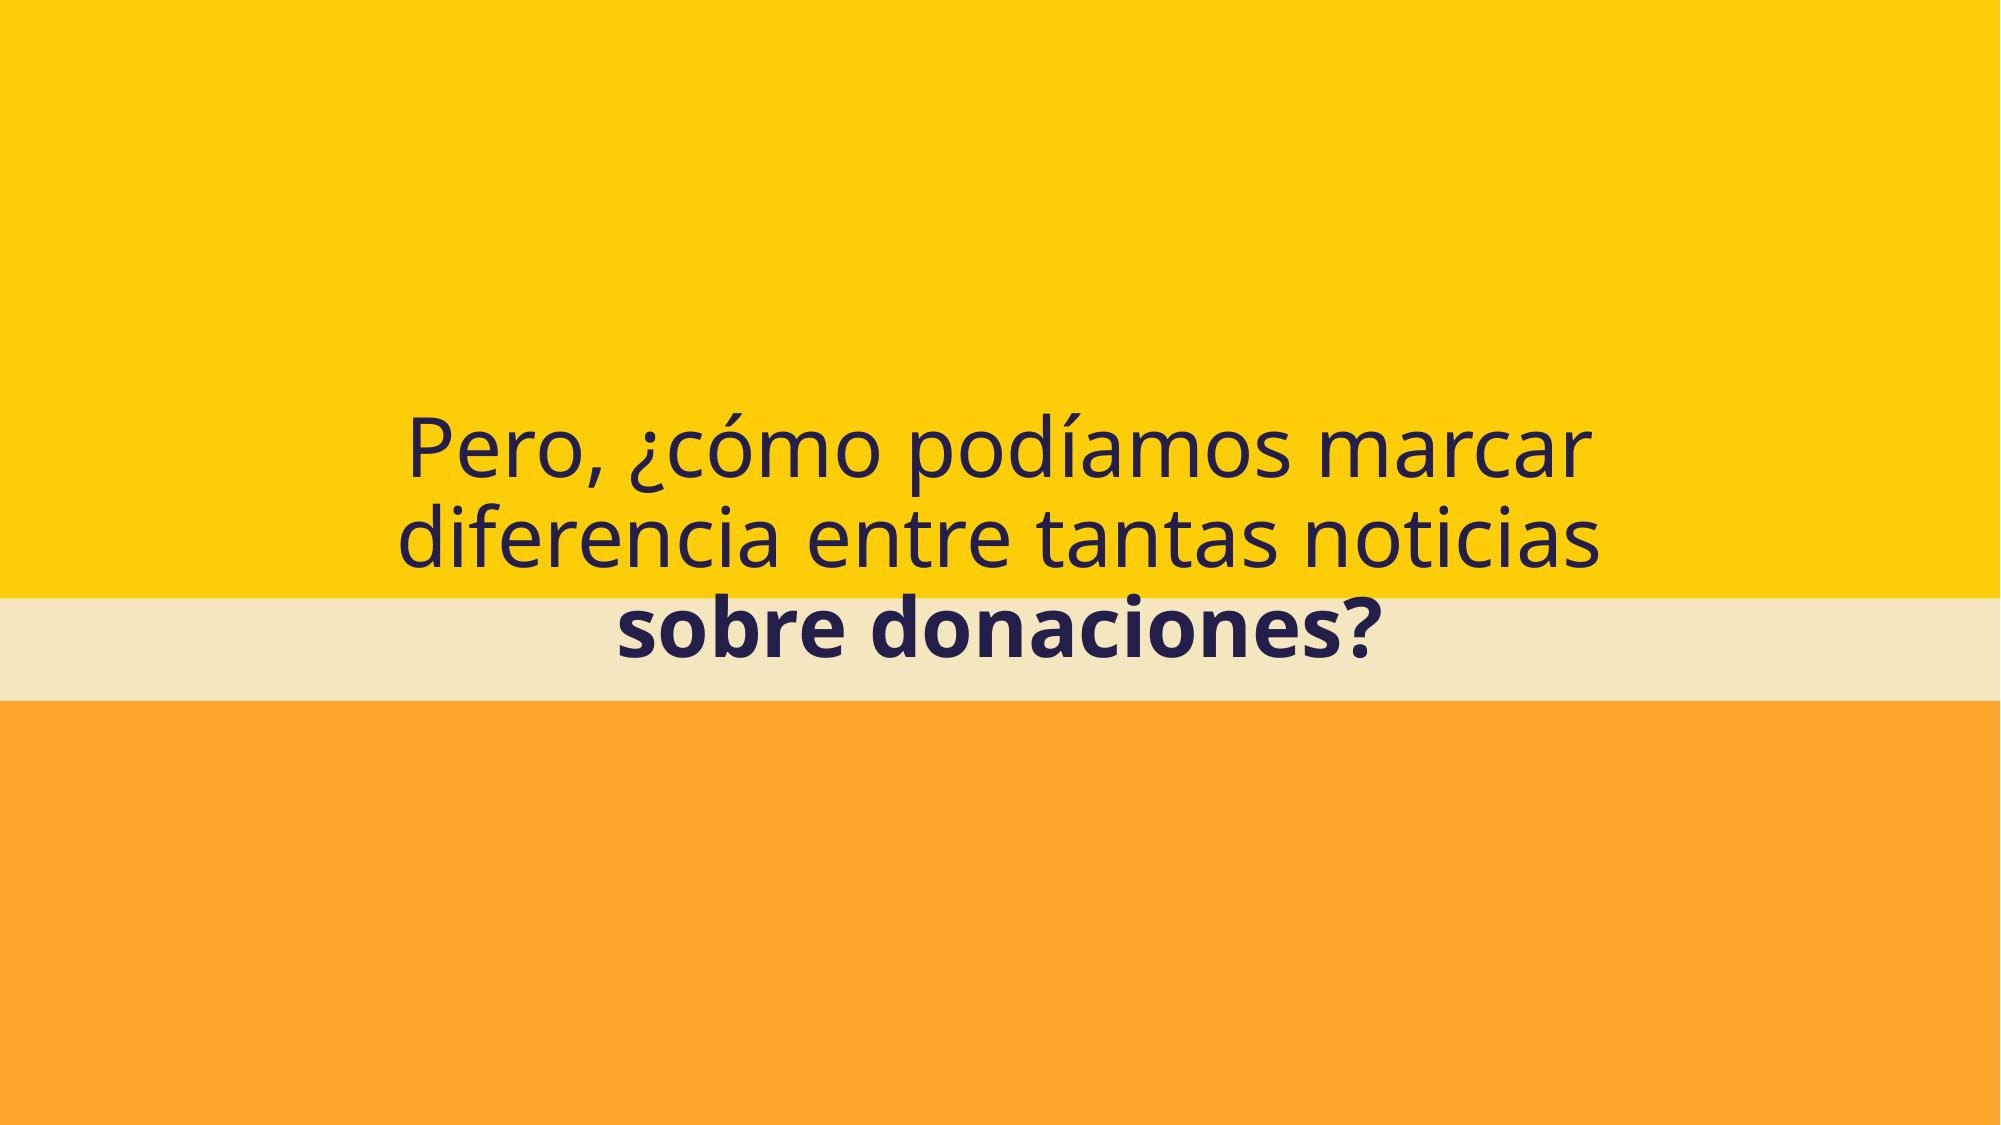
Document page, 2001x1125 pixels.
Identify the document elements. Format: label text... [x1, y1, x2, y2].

title Pero, ¿cómo podíamos marcar diferencia entre tantas noticias sobre donaciones? [348, 366, 1652, 700]
text_box [0, 700, 2000, 1125]
text_box [1652, 597, 2000, 700]
text_box [0, 0, 2000, 597]
text_box [0, 597, 348, 700]
